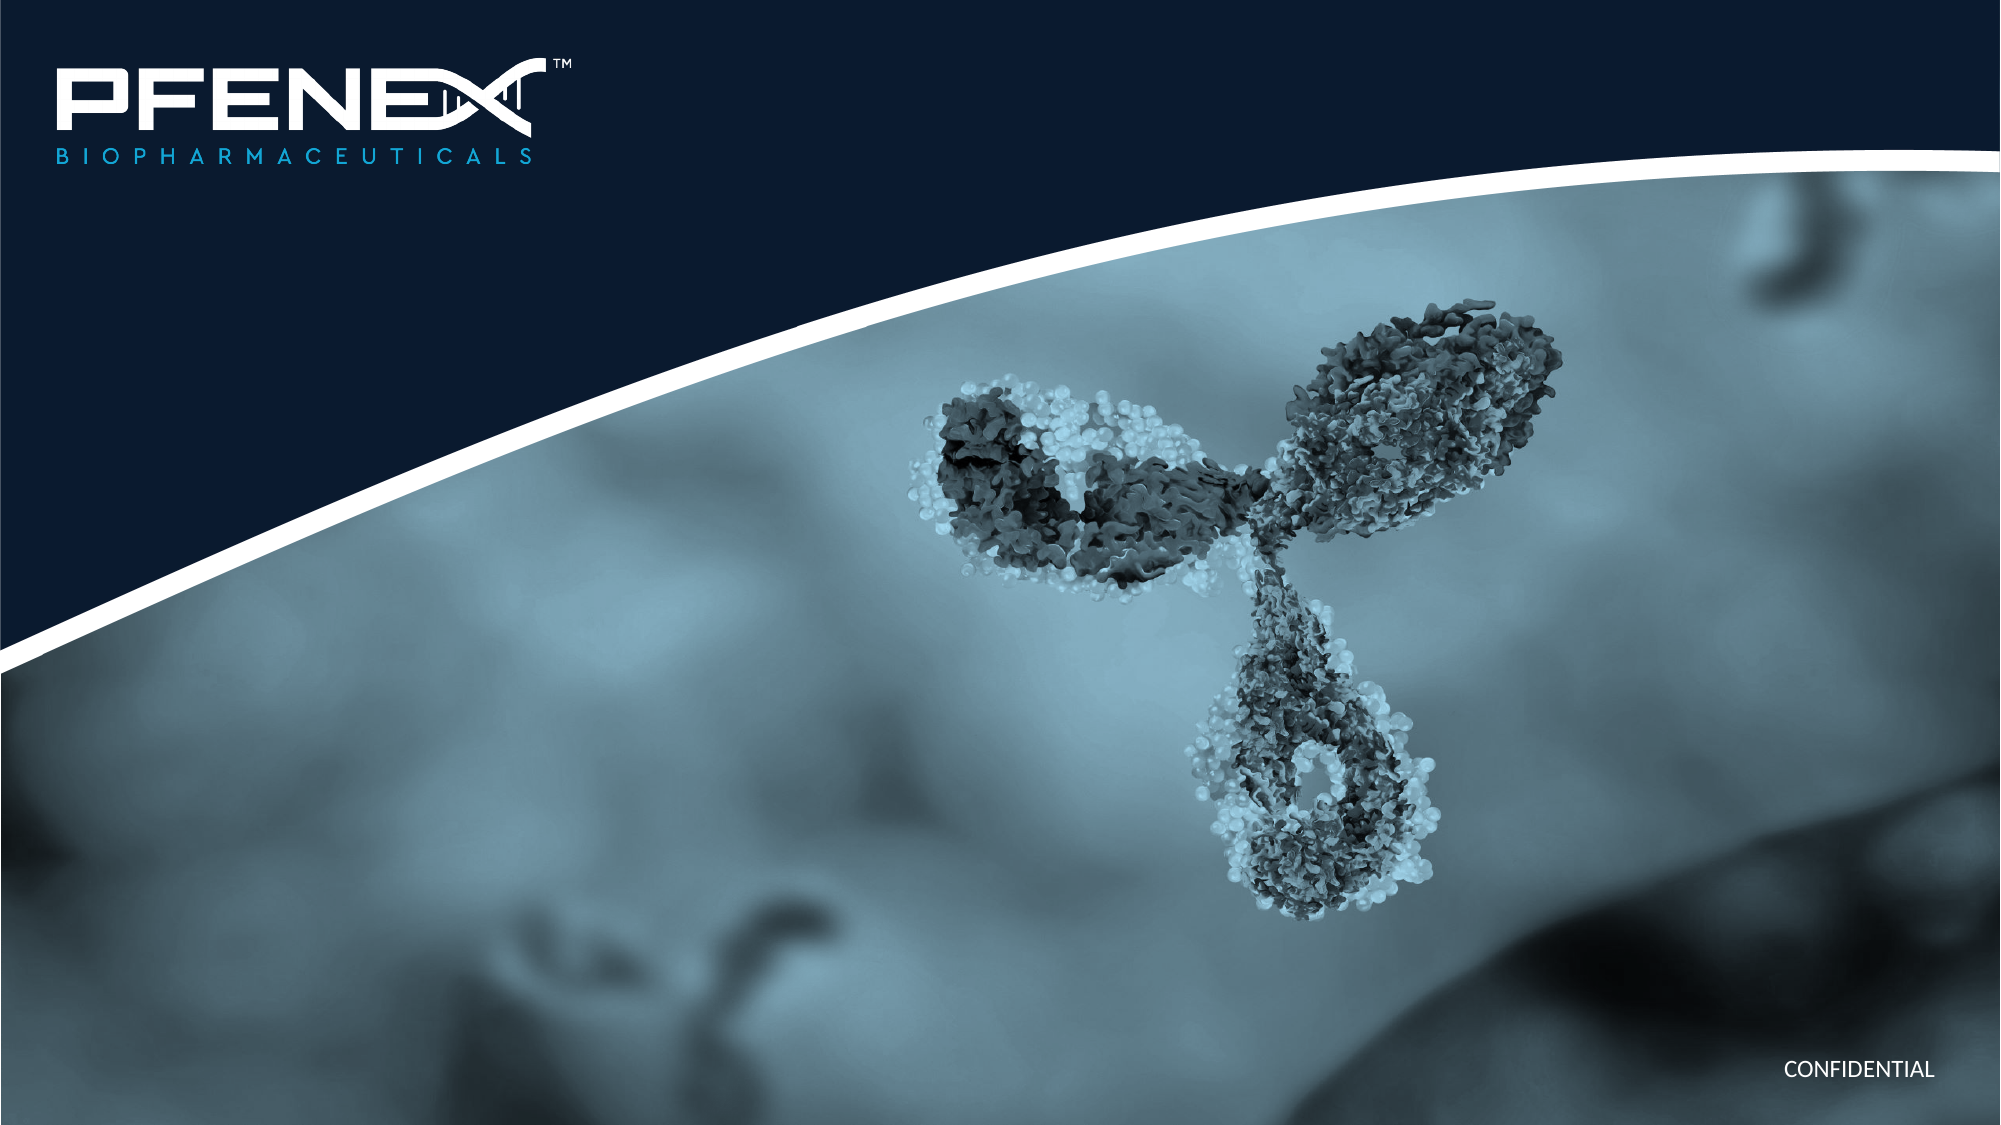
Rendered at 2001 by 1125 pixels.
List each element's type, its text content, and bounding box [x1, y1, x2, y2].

footer CONFIDENTIAL [1275, 1037, 1950, 1098]
picture [0, 0, 2000, 982]
